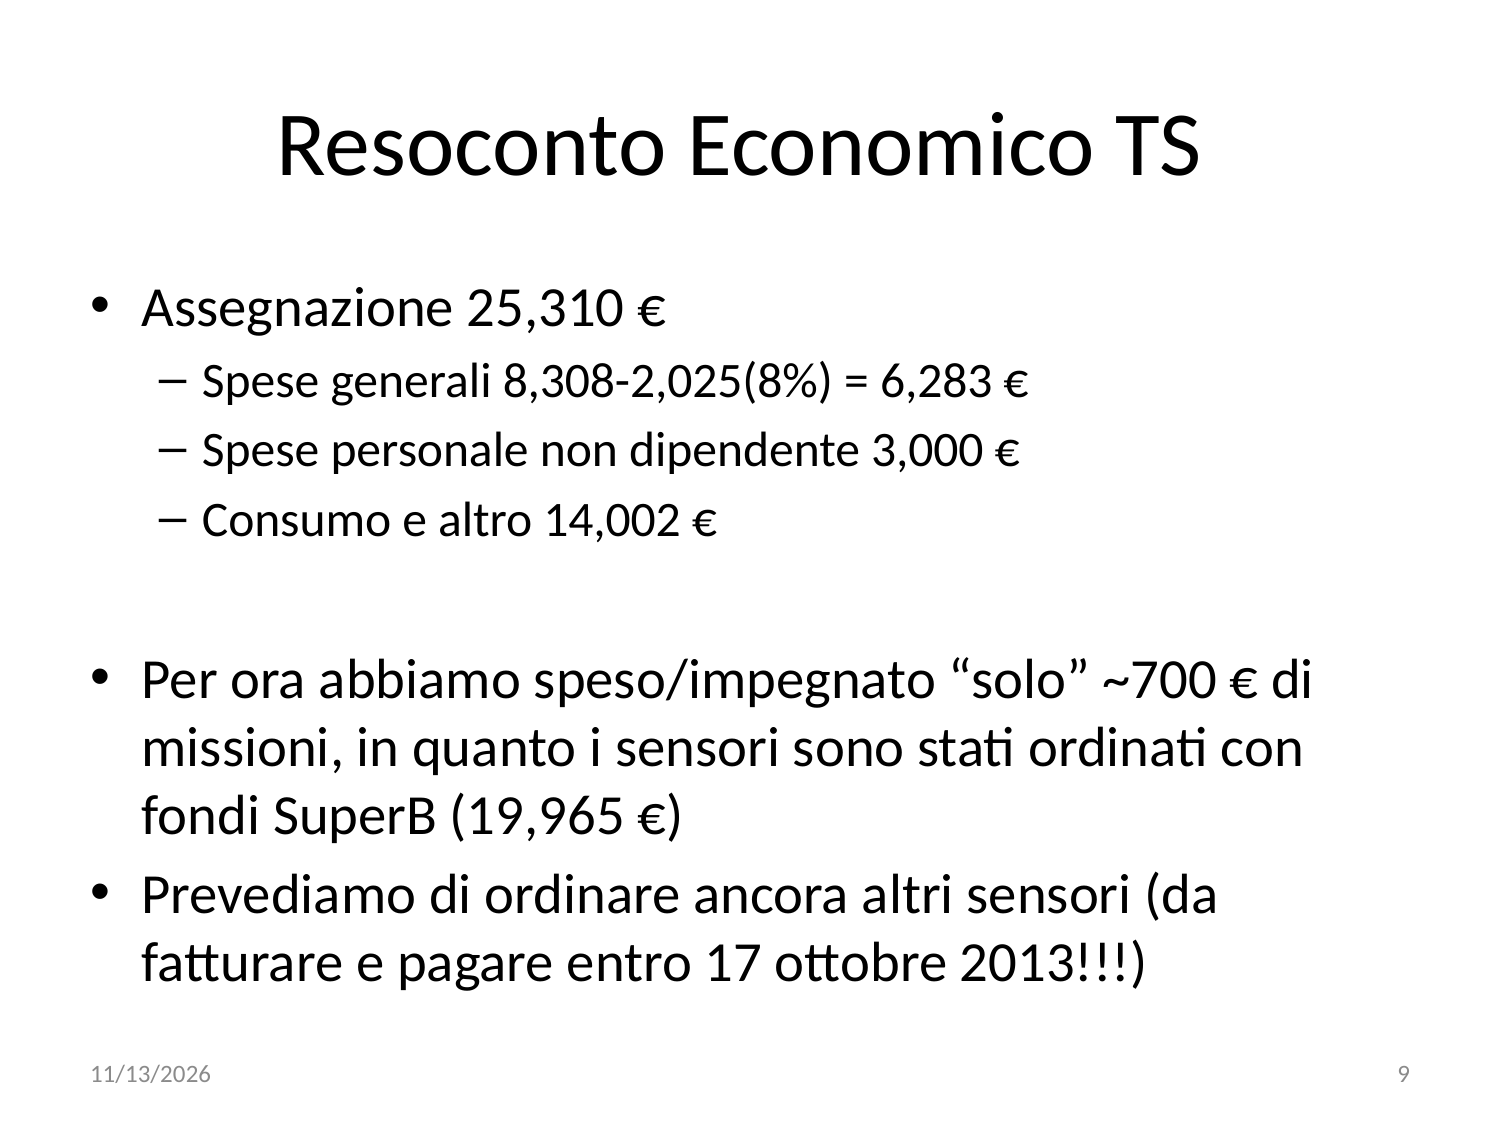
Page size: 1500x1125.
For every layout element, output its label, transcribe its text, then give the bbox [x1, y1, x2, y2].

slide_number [75, 1042, 425, 1103]
title Resoconto Economico TS [75, 45, 1425, 233]
list Assegnazione 25,310 € Spese generali 8,308-2,025(8%) = 6,283 € Spese personale non dipendente 3,000 € Consumo e altro 14,002 € Per ora abbiamo speso/impegnato “solo” ~700 € di missioni, in quanto i sensori sono stati ordinati con fondi SuperB (19,965 €) Prevediamo di ordinare ancora altri sensori (da fatturare e pagare entro 17 ottobre 2013!!!) [75, 262, 1425, 1005]
slide_number 9 [1074, 1042, 1425, 1103]
